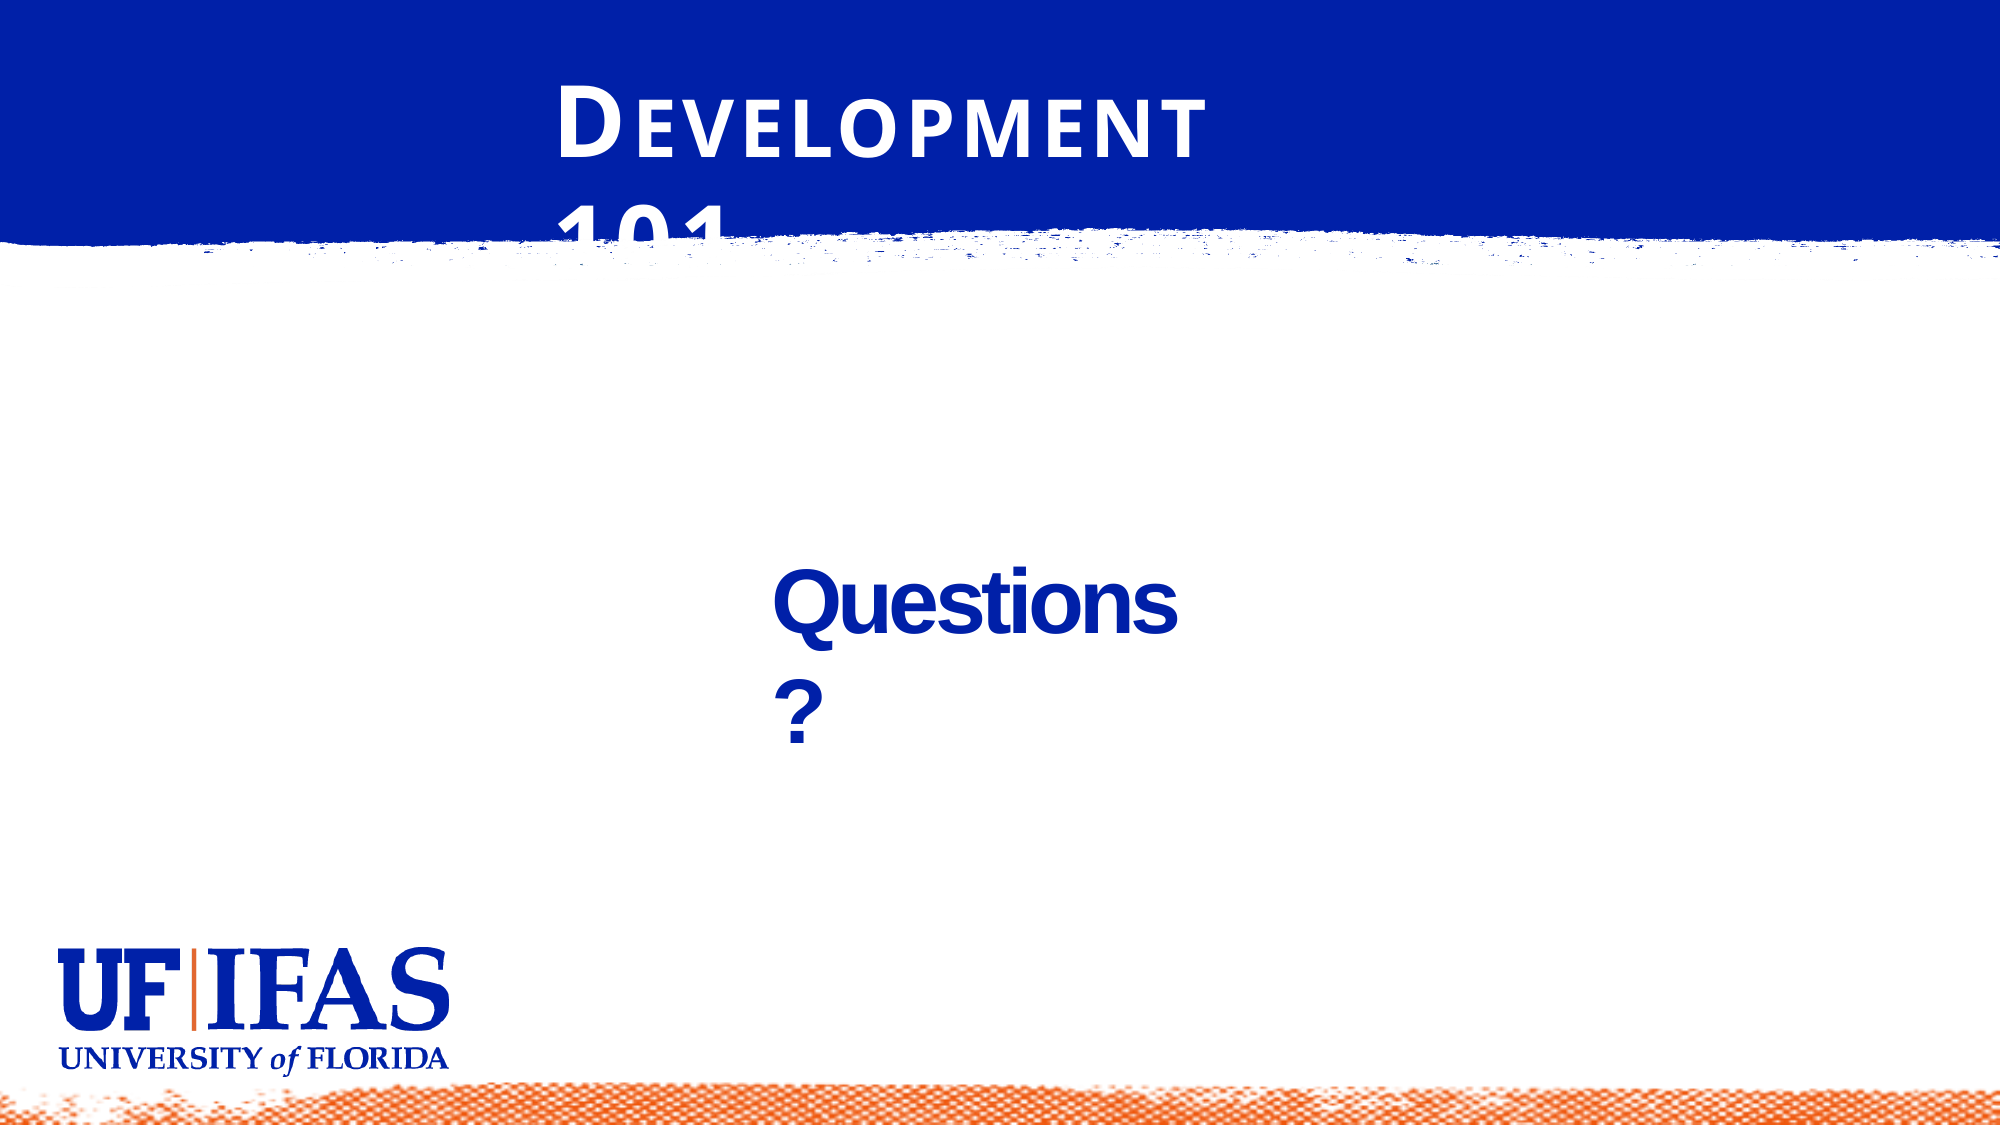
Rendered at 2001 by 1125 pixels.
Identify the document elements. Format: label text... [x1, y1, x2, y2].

text_box [0, 0, 2000, 192]
title DEVELOPMENT 101 [550, 55, 1472, 192]
text_box Questions? [769, 539, 1232, 762]
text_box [0, 947, 2000, 1125]
picture [0, 192, 2000, 315]
